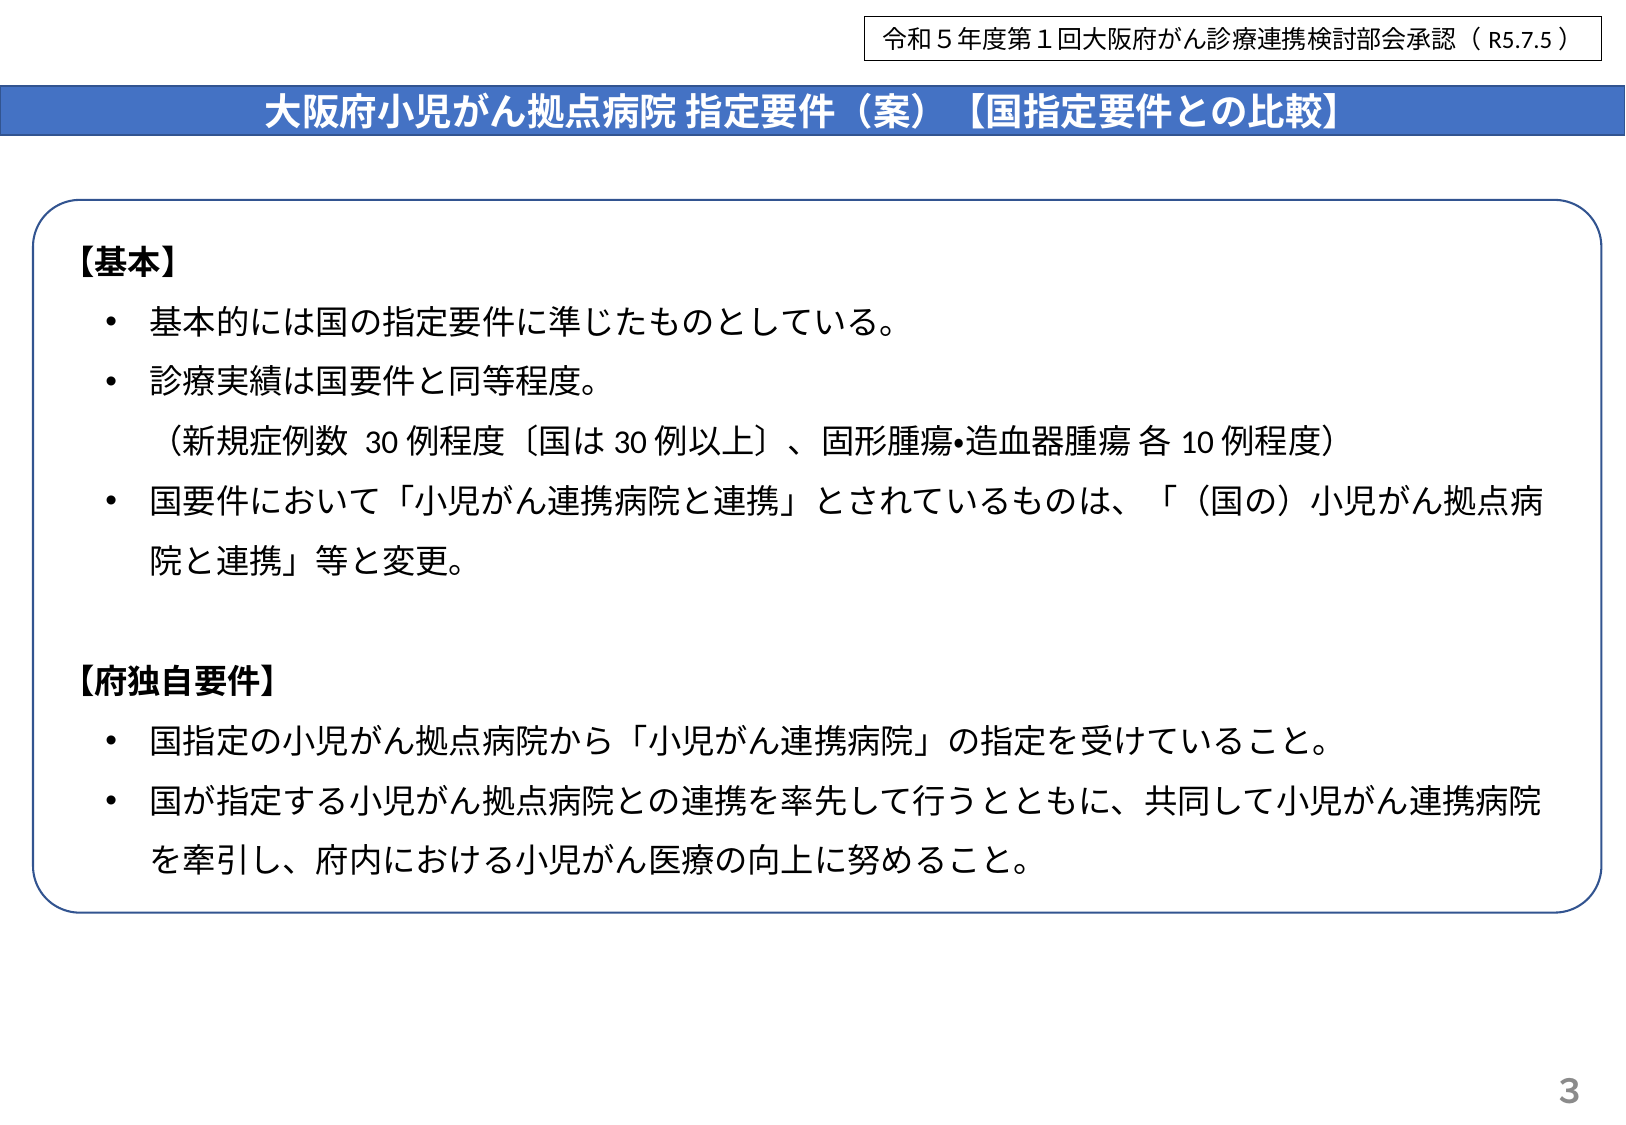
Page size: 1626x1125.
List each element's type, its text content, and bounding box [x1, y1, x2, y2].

text_box 令和５年度第１回大阪府がん診療連携検討部会承認（R5.7.5） [864, 16, 1602, 61]
text_box 大阪府小児がん拠点病院 指定要件（案）【国指定要件との比較】 [0, 85, 1625, 136]
text_box 【基本】 基本的には国の指定要件に準じたものとしている。 診療実績は国要件と同等程度。 （新規症例数 30例程度〔国は30例以上〕、固形腫瘍・造血器腫瘍 各10例程度） 国要件において「小児がん連携病院と連携」とされているものは、「（国の）小児がん拠点病院と連携」等と変更。 【府独自要件】 国指定の小児がん拠点病院から「小児がん連携病院」の指定を受けていること。 国が指定する小児がん拠点病院との連携を率先して行うとともに、共同して小児がん連携病院を牽引し、府内における小児がん医療の向上に努めること。 [31, 198, 1603, 914]
slide_number ３ [1235, 1059, 1602, 1120]
